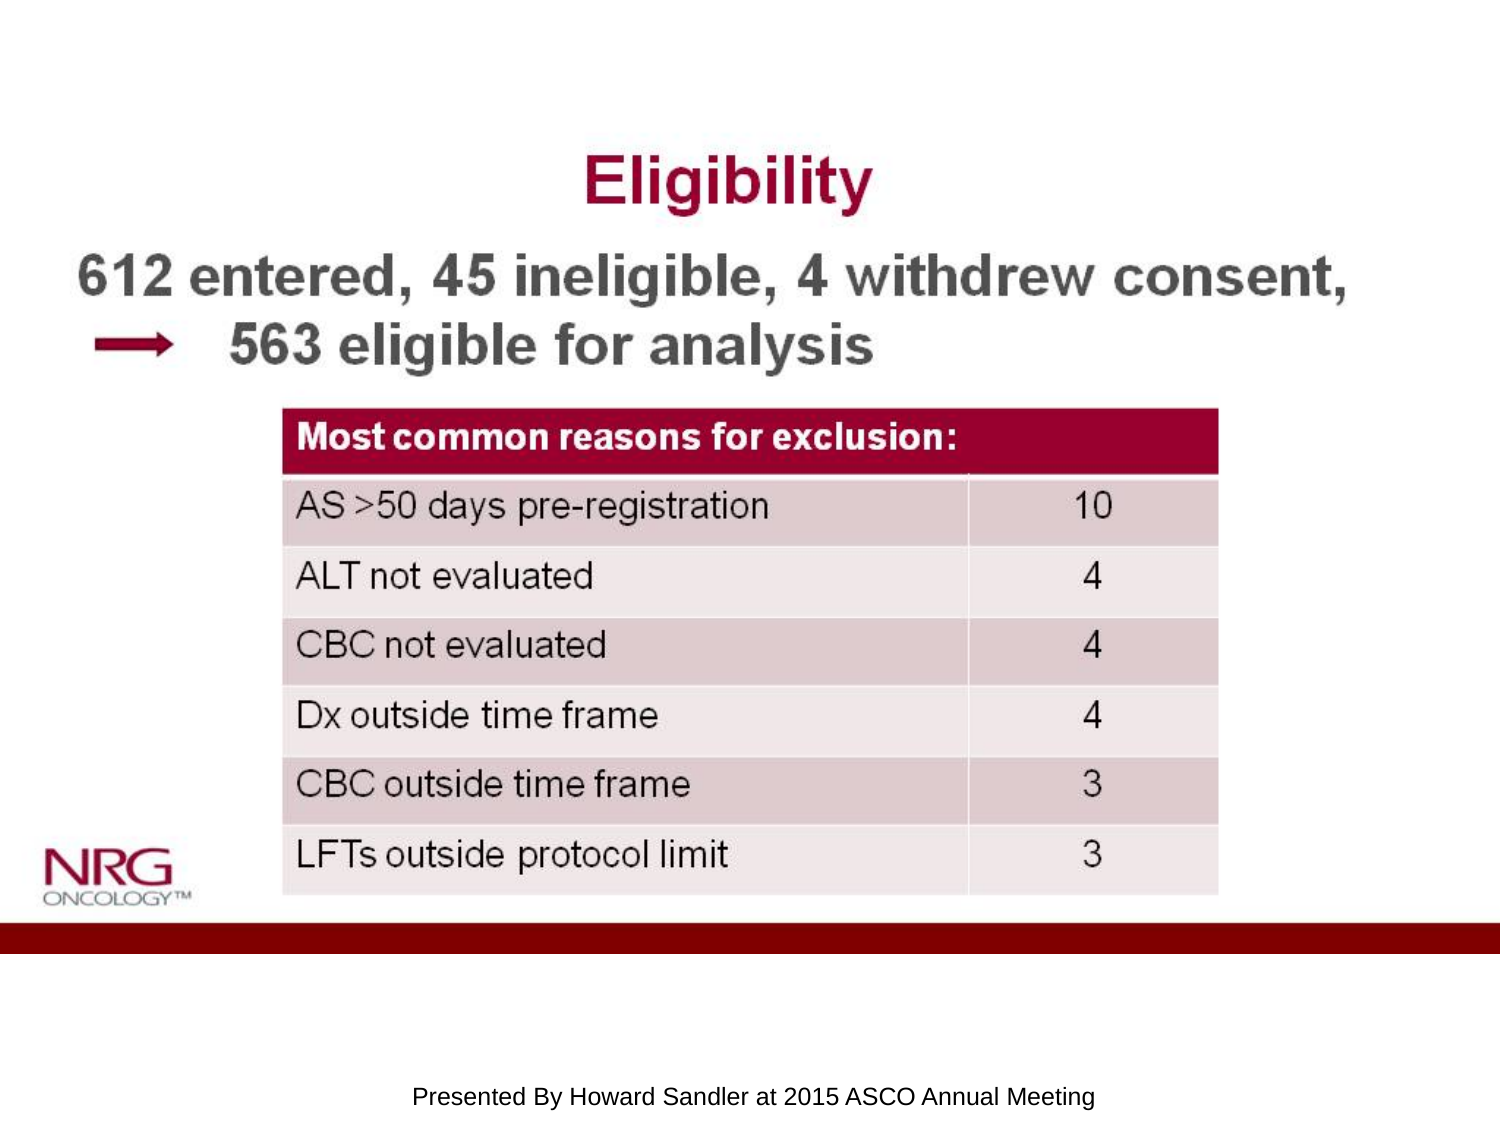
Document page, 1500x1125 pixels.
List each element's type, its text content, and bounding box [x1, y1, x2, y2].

text_box Presented By Howard Sandler at 2015 ASCO Annual Meeting [29, 1062, 1480, 1125]
picture [0, 109, 1500, 955]
